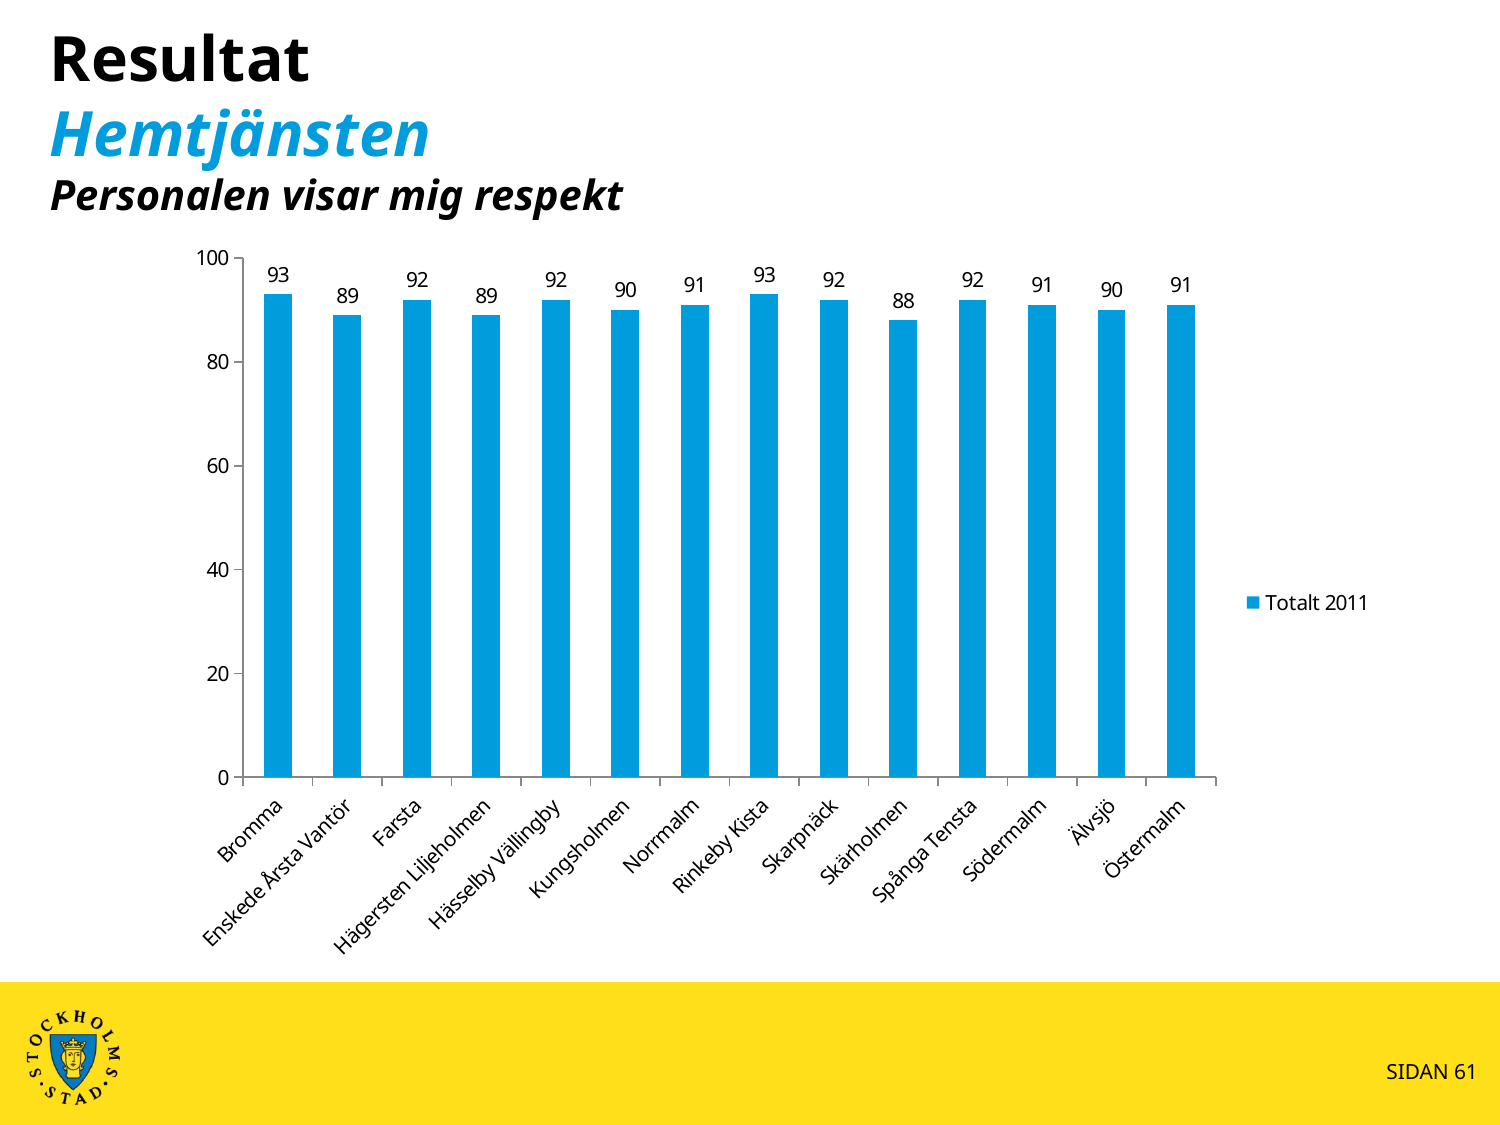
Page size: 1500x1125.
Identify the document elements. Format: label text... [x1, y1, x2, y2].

picture [0, 982, 1500, 1125]
chart [170, 228, 1389, 977]
title Resultat Hemtjänsten Personalen visar mig respekt [49, 18, 1438, 161]
slide_number SIDAN 61 [1003, 1058, 1478, 1092]
